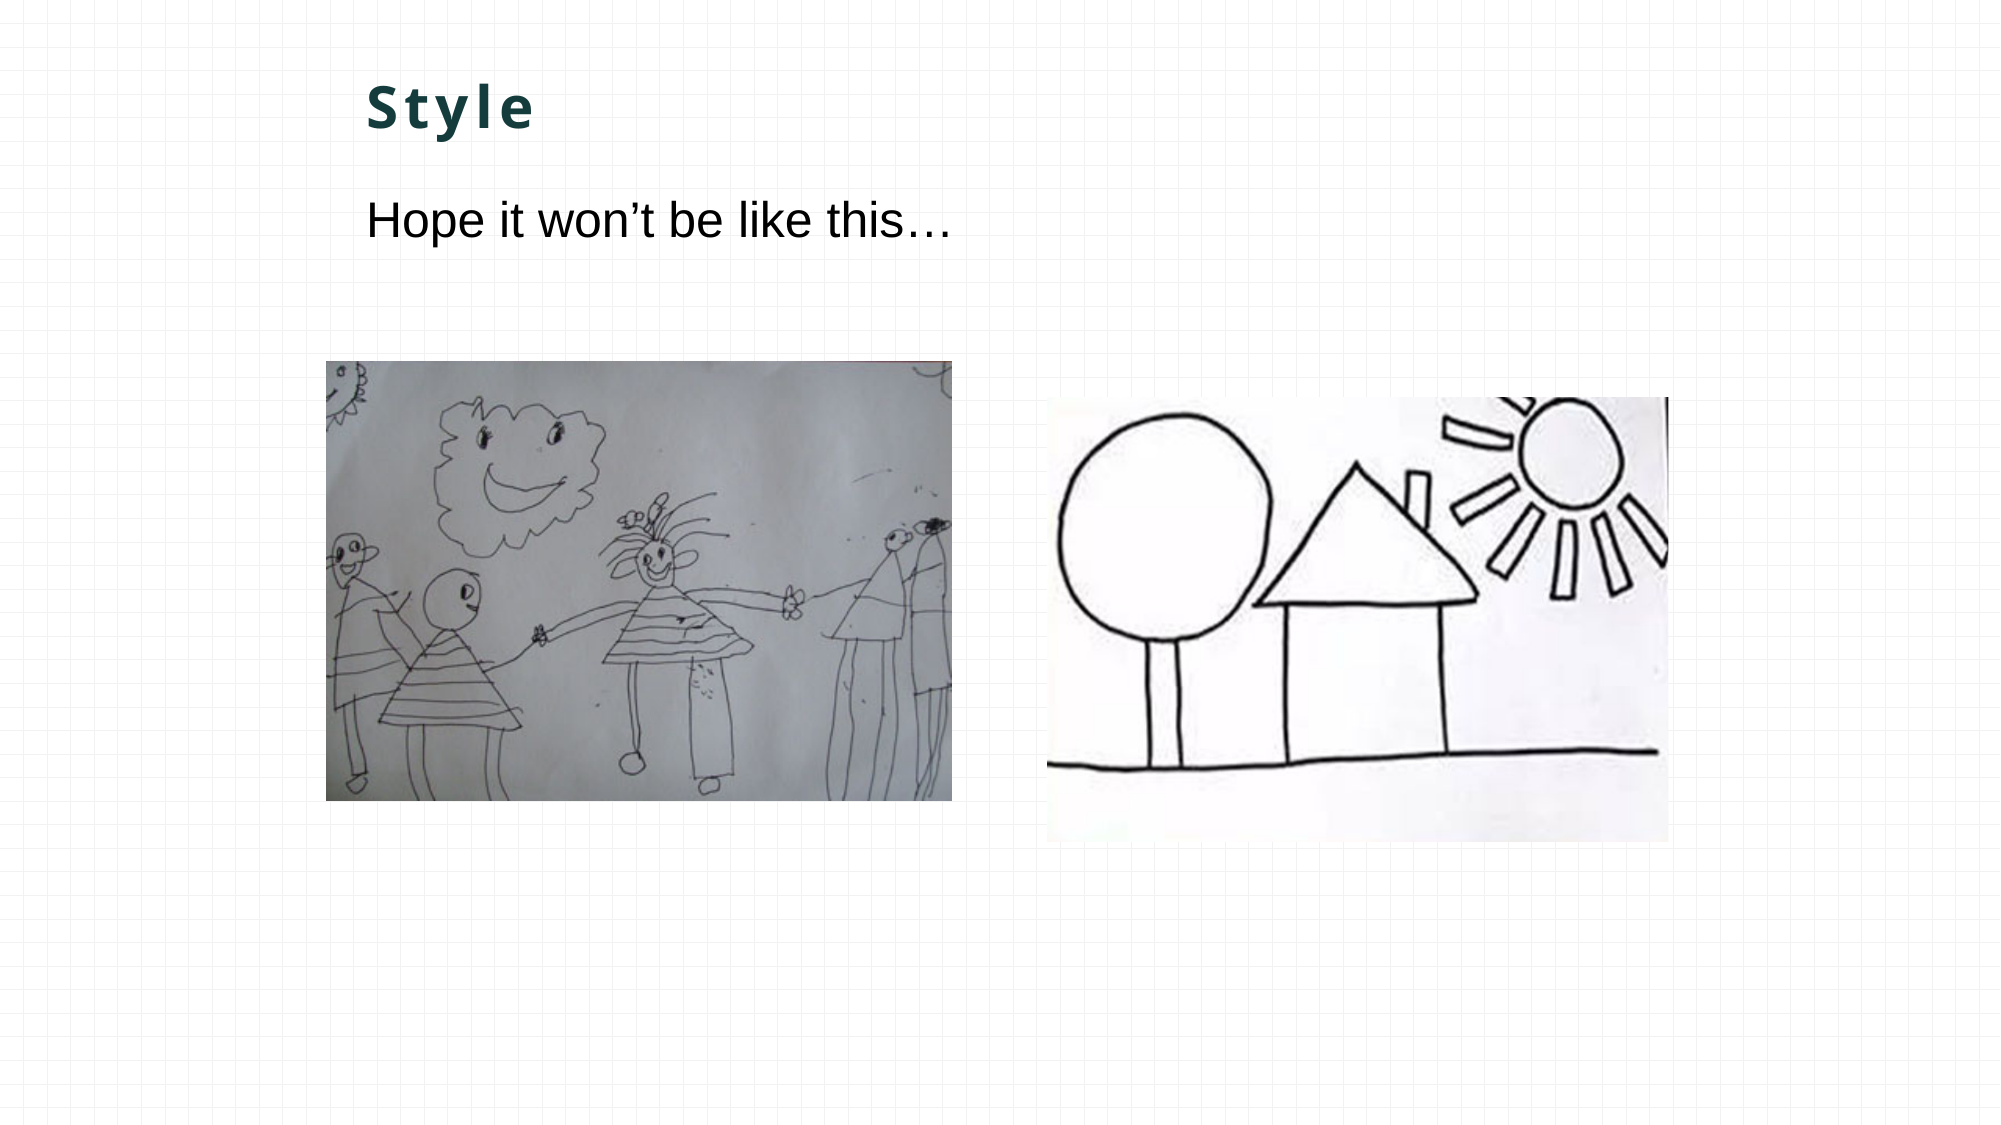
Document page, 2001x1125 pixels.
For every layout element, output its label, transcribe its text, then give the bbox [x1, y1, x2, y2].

picture [326, 361, 952, 801]
text_box Style [351, 63, 730, 148]
picture [1047, 397, 1669, 842]
text_box Hope it won’t be like this… [351, 179, 1180, 255]
